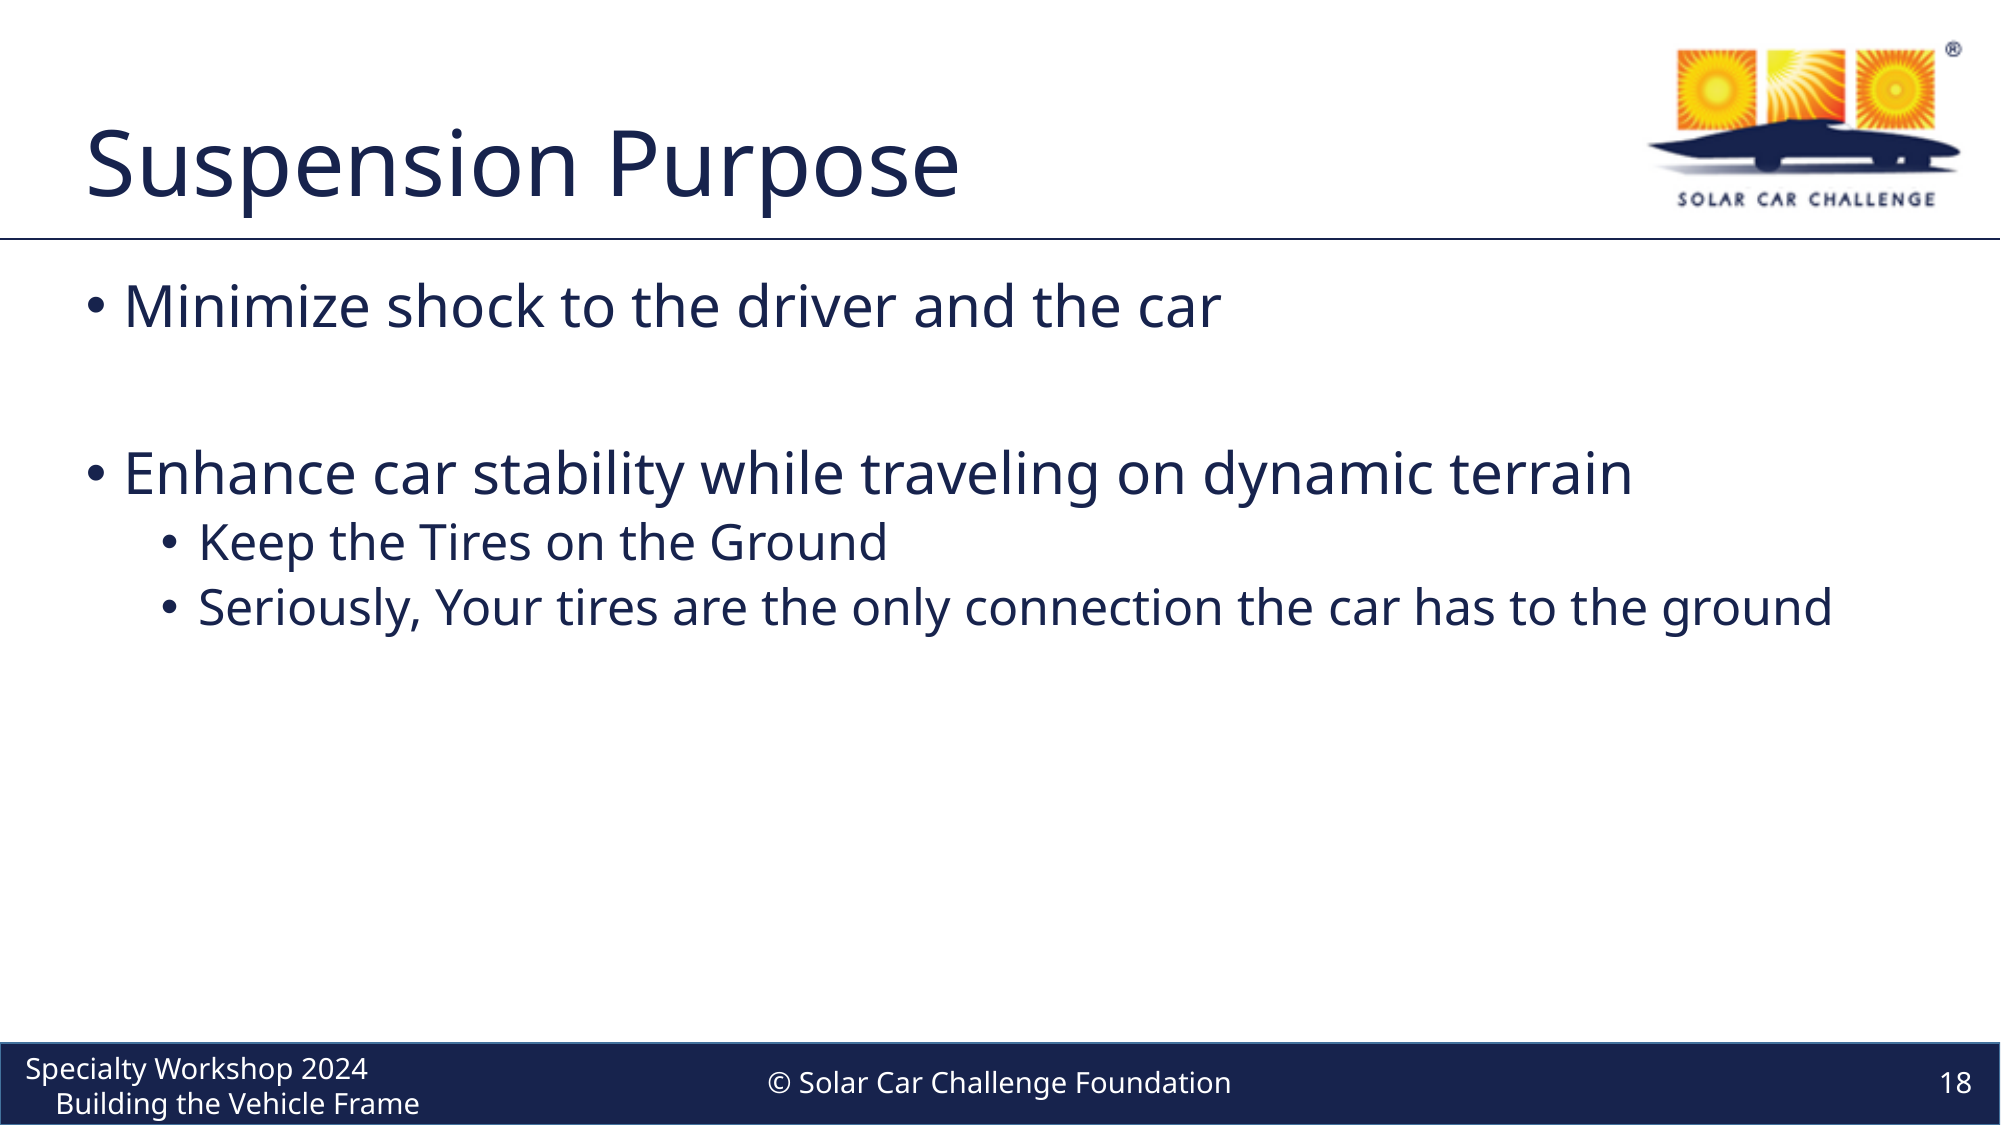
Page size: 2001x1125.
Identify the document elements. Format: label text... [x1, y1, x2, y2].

footer © Solar Car Challenge Foundation [662, 1054, 1338, 1114]
slide_number Specialty Workshop 2024 Building the Vehicle Frame [10, 1055, 519, 1116]
slide_number 18 [1537, 1054, 1988, 1114]
list Minimize shock to the driver and the car Enhance car stability while traveling on dynamic terrain Keep the Tires on the Ground Seriously, Your tires are the only connection the car has to the ground [70, 269, 1944, 1008]
picture [1637, 30, 1971, 225]
title Suspension Purpose [70, 59, 1619, 225]
